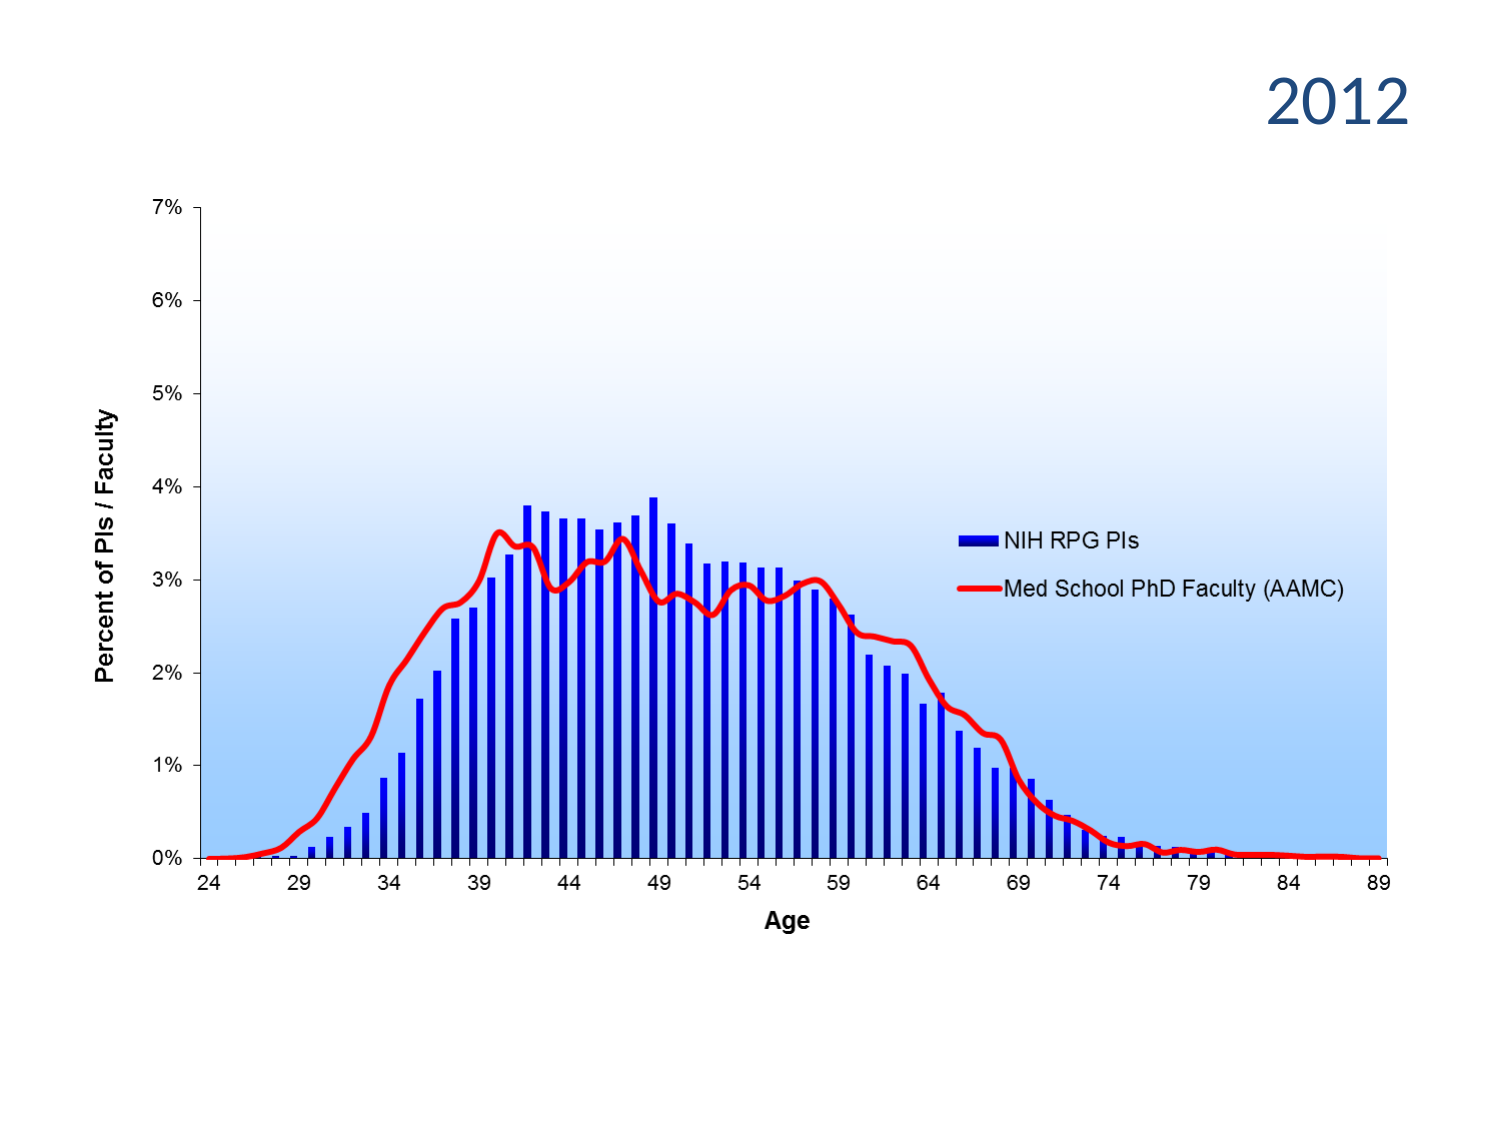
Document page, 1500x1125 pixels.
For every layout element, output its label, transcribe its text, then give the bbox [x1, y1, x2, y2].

picture [75, 173, 1425, 952]
text_box 2012 [74, 45, 1425, 172]
